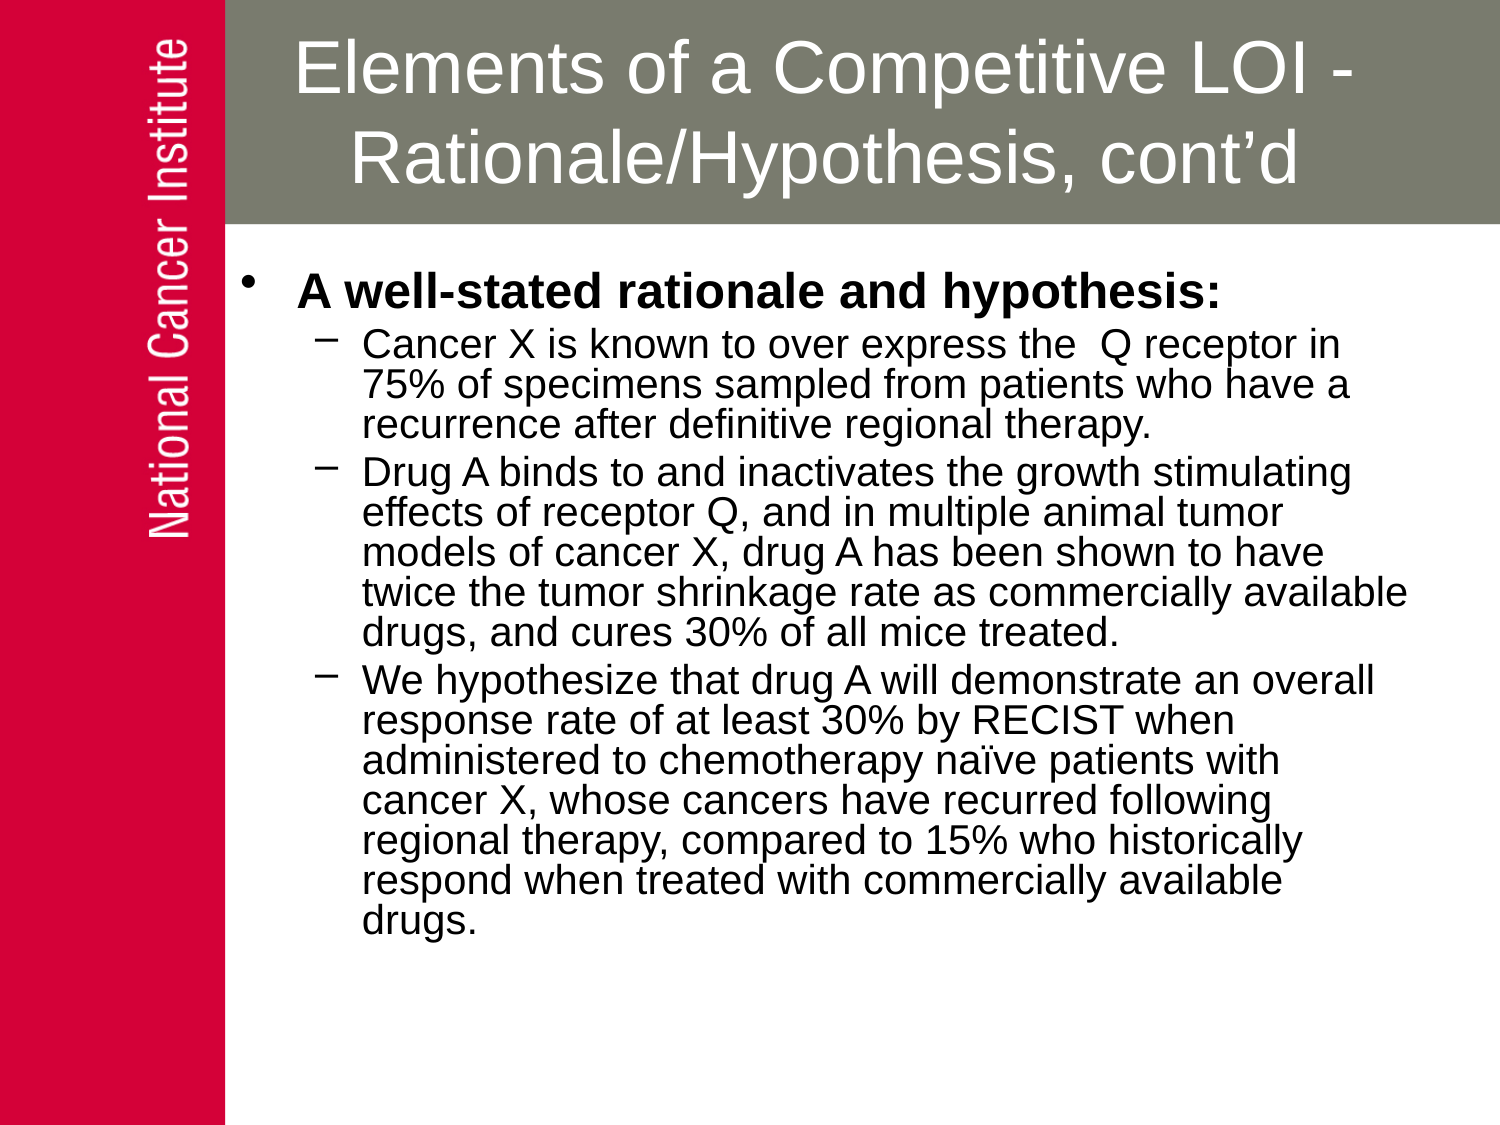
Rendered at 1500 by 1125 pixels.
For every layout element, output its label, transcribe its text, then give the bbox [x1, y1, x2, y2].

picture [0, 0, 1500, 1125]
list A well-stated rationale and hypothesis: Cancer X is known to over express the Q receptor in 75% of specimens sampled from patients who have a recurrence after definitive regional therapy. Drug A binds to and inactivates the growth stimulating effects of receptor Q, and in multiple animal tumor models of cancer X, drug A has been shown to have twice the tumor shrinkage rate as commercially available drugs, and cures 30% of all mice treated. We hypothesize that drug A will demonstrate an overall response rate of at least 30% by RECIST when administered to chemotherapy naïve patients with cancer X, whose cancers have recurred following regional therapy, compared to 15% who historically respond when treated with commercially available drugs. [224, 262, 1426, 1125]
title Elements of a Competitive LOI - Rationale/Hypothesis, cont’d [149, 0, 1500, 218]
